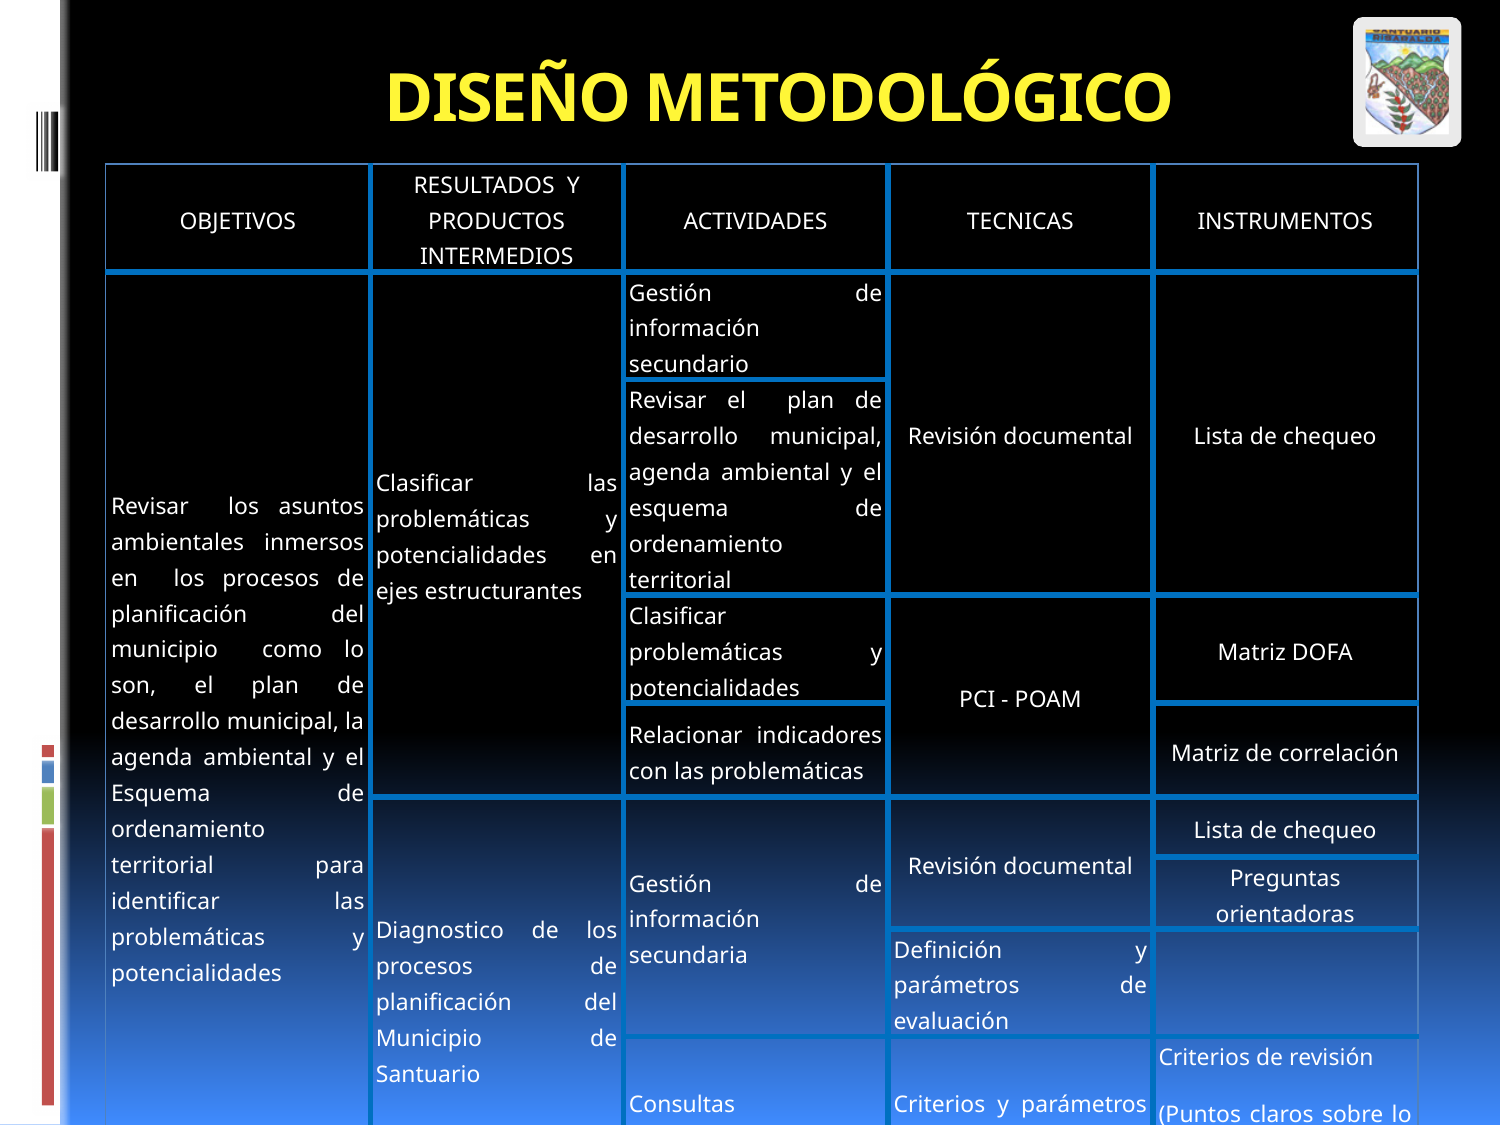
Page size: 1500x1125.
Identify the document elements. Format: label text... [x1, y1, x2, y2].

table_cell Lista de chequeo [1156, 275, 1417, 592]
table_header OBJETIVOS [106, 165, 368, 269]
table_cell Preguntas orientadoras [1156, 860, 1417, 926]
table_cell Relacionar indicadores con las problemáticas [626, 706, 885, 794]
table_header RESULTADOS Y PRODUCTOS INTERMEDIOS [373, 165, 621, 269]
table_cell [1156, 932, 1417, 1034]
table_cell Matriz DOFA [1156, 598, 1417, 700]
table_cell Diagnostico de los procesos de planificación del Municipio de Santuario [373, 800, 621, 1125]
picture [1358, 22, 1456, 141]
table_cell Revisar el plan de desarrollo municipal, agenda ambiental y el esquema de ordenamiento territorial [626, 382, 885, 592]
table_cell Criterios y parámetros de decisión [891, 1039, 1150, 1125]
table_cell Criterios de revisión (Puntos claros sobre lo que vamos hacer la revisión) [1156, 1039, 1417, 1125]
table_cell Clasificar las problemáticas y potencialidades en ejes estructurantes [373, 275, 621, 794]
table_cell Lista de chequeo [1156, 800, 1417, 854]
table_cell Gestión de información secundario [626, 275, 885, 377]
table_cell PCI - POAM [891, 598, 1150, 794]
table_cell Consultas bibliográficas [626, 1039, 885, 1125]
table_header INSTRUMENTOS [1156, 165, 1417, 269]
title DISEÑO METODOLÓGICO [150, 46, 1425, 197]
table_header ACTIVIDADES [626, 165, 885, 269]
table_cell Matriz de correlación [1156, 706, 1417, 794]
table_cell Revisar los asuntos ambientales inmersos en los procesos de planificación del municipio como lo son, el plan de desarrollo municipal, la agenda ambiental y el Esquema de ordenamiento territorial para identificar las problemáticas y potencialidades [106, 275, 368, 1125]
table_cell Revisión documental [891, 275, 1150, 592]
table_cell Definición y parámetros de evaluación [891, 932, 1150, 1034]
table_cell Clasificar problemáticas y potencialidades [626, 598, 885, 700]
table_cell Gestión de información secundaria [626, 800, 885, 1034]
table_cell Revisión documental [891, 800, 1150, 926]
table_header TECNICAS [891, 165, 1150, 269]
